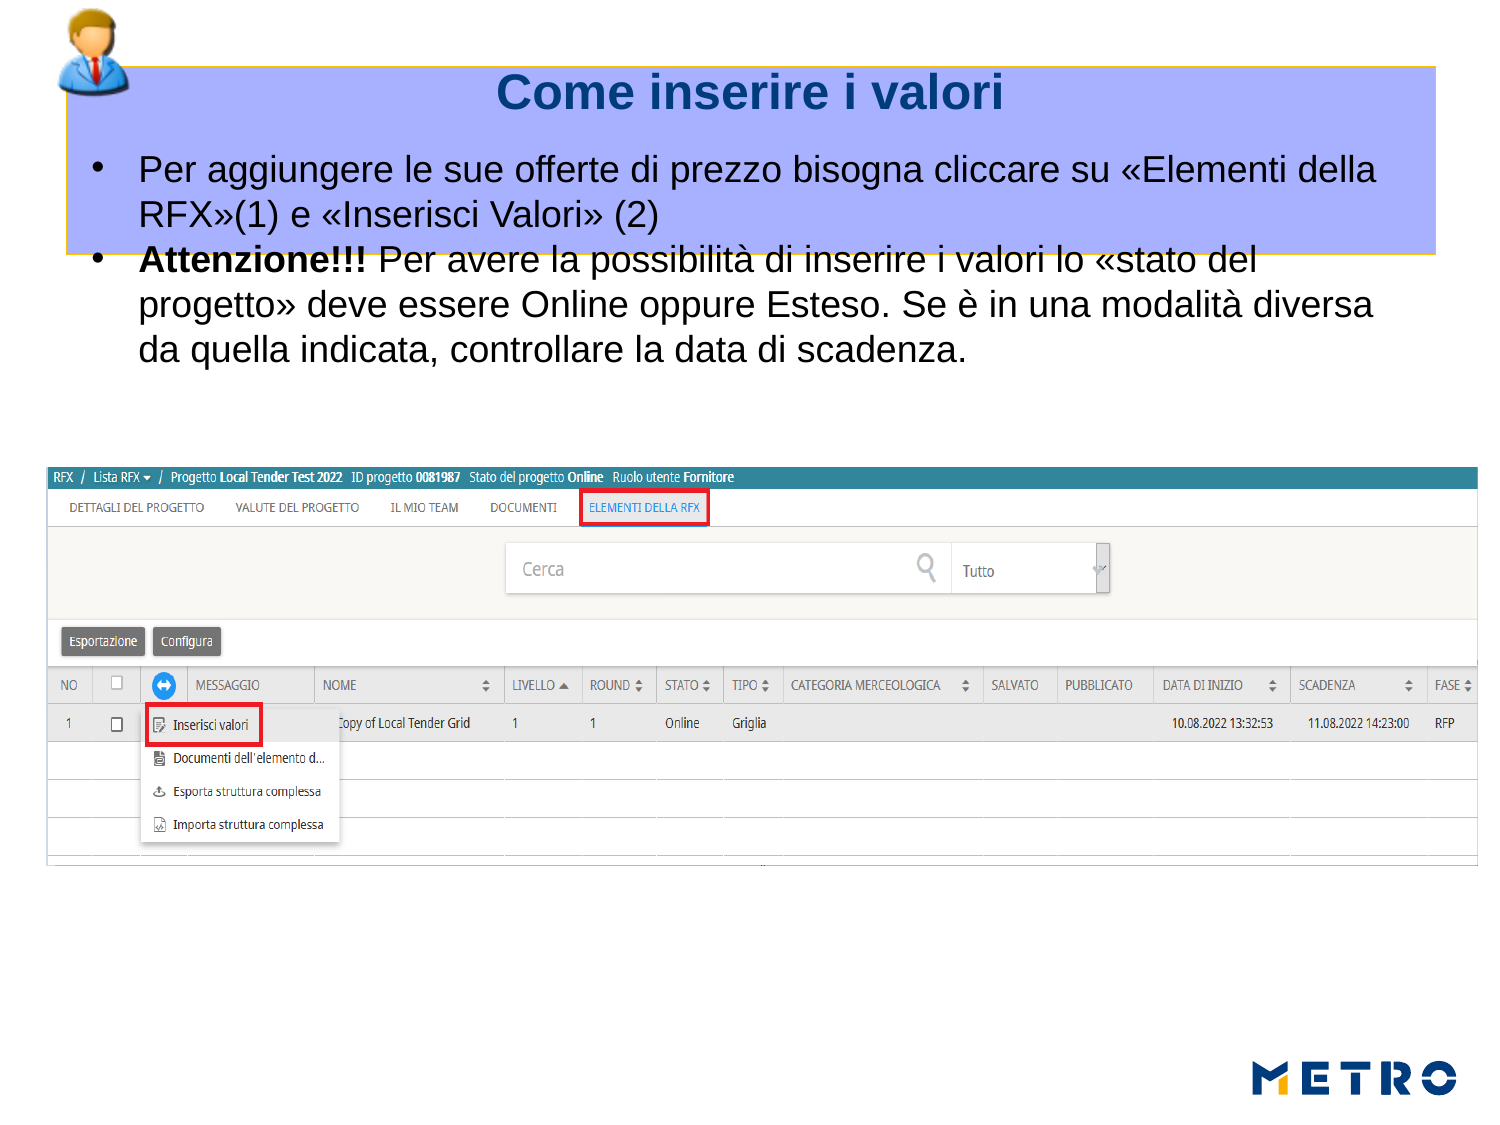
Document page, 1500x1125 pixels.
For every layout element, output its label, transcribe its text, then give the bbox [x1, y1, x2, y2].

text_box Per aggiungere le sue offerte di prezzo bisogna cliccare su «Elementi della RFX»(1) e «Inserisci Valori» (2) Attenzione!!! Per avere la possibilità di inserire i valori lo «stato del progetto» deve essere Online oppure Esteso. Se è in una modalità diversa da quella indicata, controllare la data di scadenza. [76, 137, 1424, 377]
title Come inserire i valori [66, 66, 1436, 255]
picture [51, 7, 137, 98]
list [46, 467, 1478, 866]
